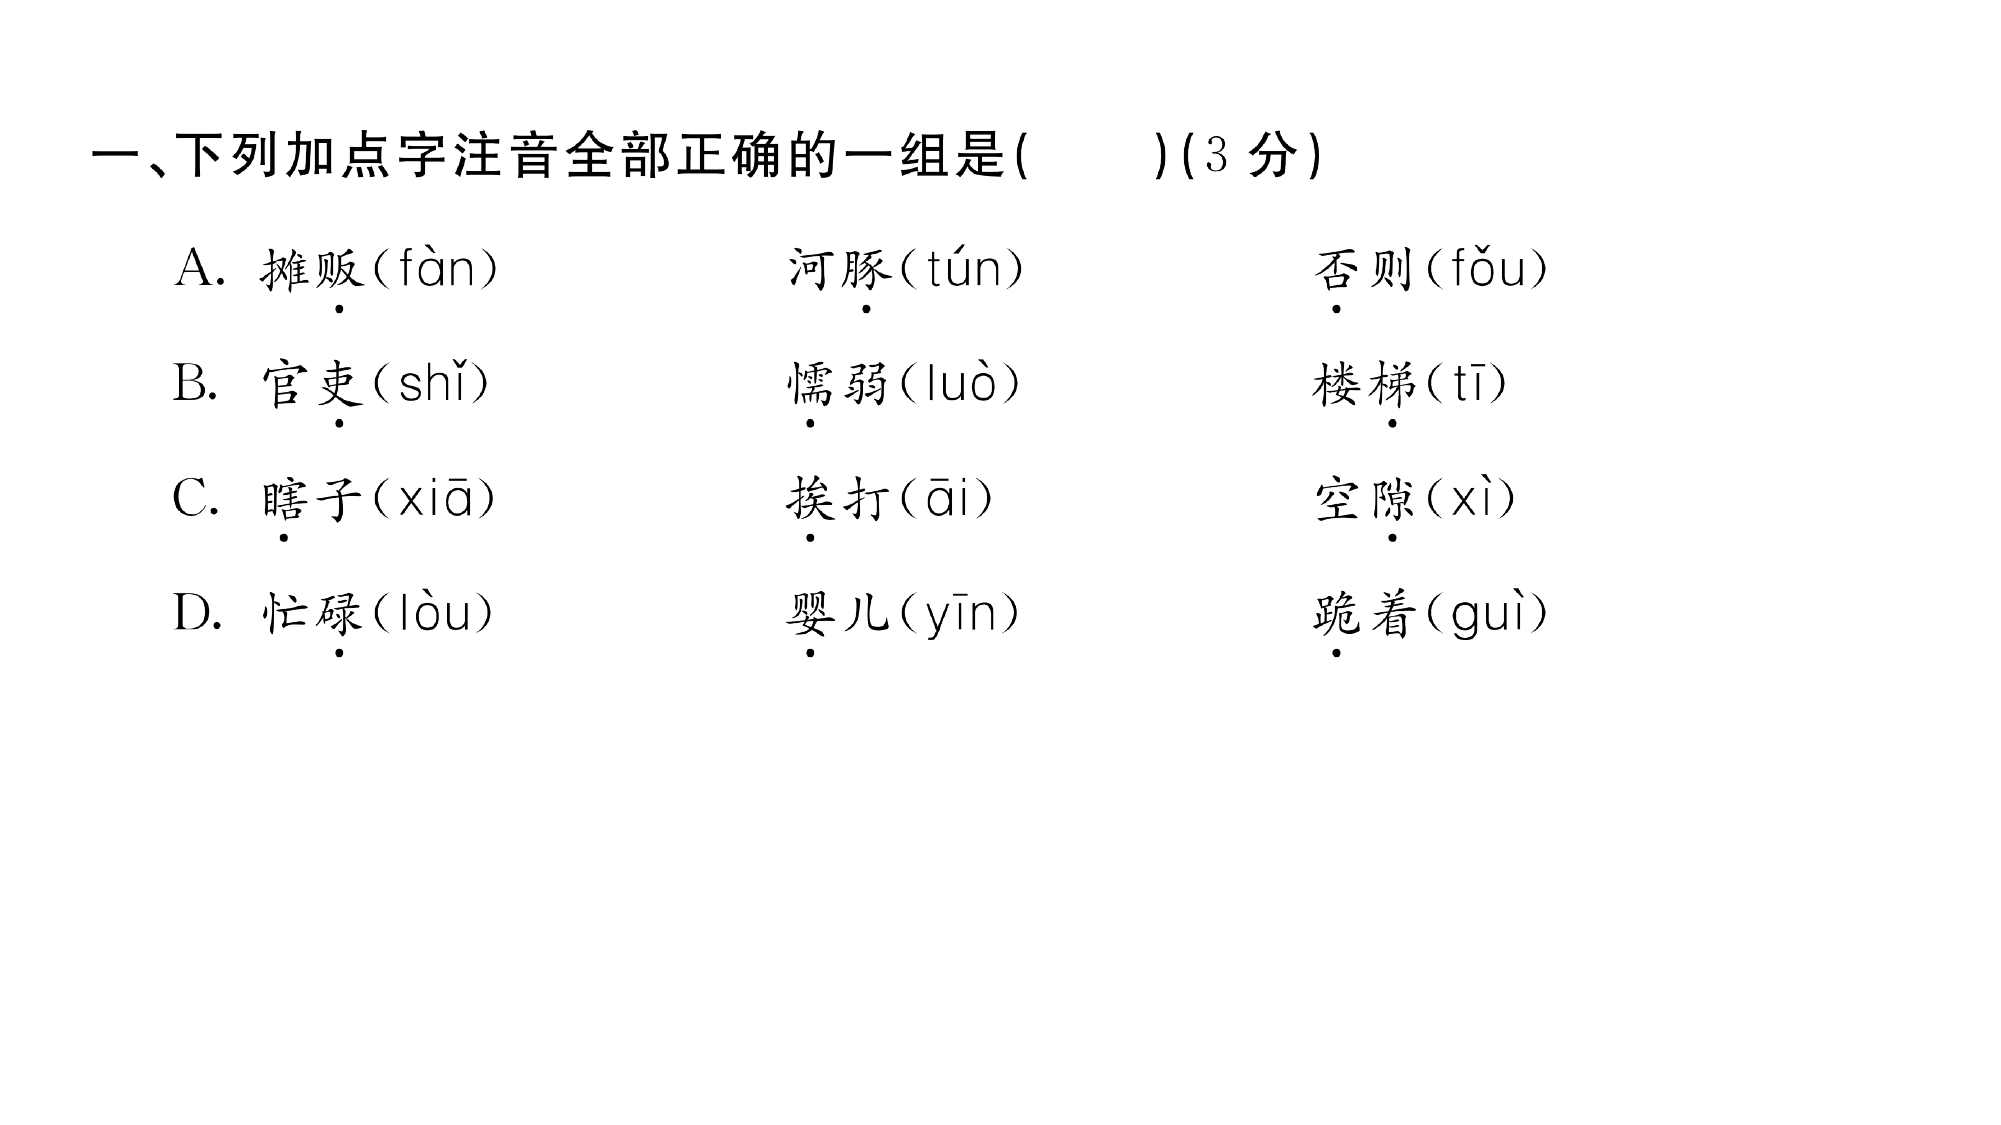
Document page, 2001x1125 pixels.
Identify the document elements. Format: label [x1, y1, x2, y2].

picture [88, 118, 1979, 683]
